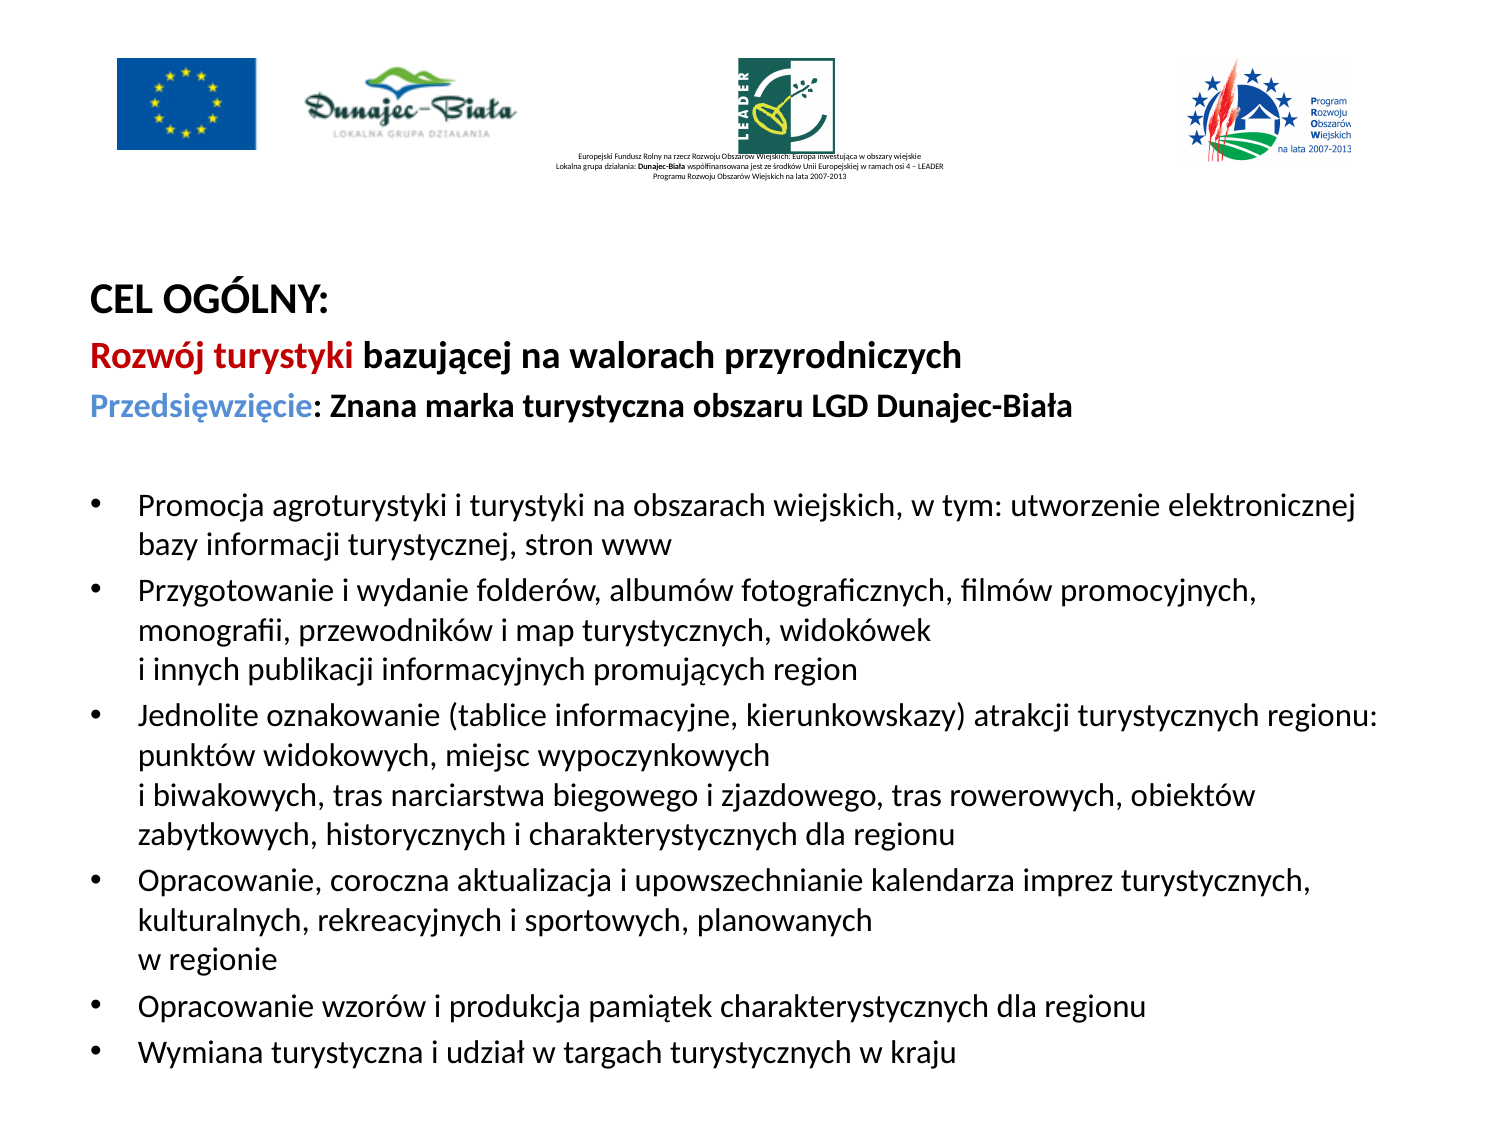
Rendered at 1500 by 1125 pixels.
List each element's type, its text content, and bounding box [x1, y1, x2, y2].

list CEL OGÓLNY: Rozwój turystyki bazującej na walorach przyrodniczych Przedsięwzięcie: Znana marka turystyczna obszaru LGD Dunajec-Biała Promocja agroturystyki i turystyki na obszarach wiejskich, w tym: utworzenie elektronicznej bazy informacji turystycznej, stron www Przygotowanie i wydanie folderów, albumów fotograficznych, filmów promocyjnych, monografii, przewodników i map turystycznych, widokówek i innych publikacji informacyjnych promujących region Jednolite oznakowanie (tablice informacyjne, kierunkowskazy) atrakcji turystycznych regionu: punktów widokowych, miejsc wypoczynkowych i biwakowych, tras narciarstwa biegowego i zjazdowego, tras rowerowych, obiektów zabytkowych, historycznych i charakterystycznych dla regionu Opracowanie, coroczna aktualizacja i upowszechnianie kalendarza imprez turystycznych, kulturalnych, rekreacyjnych i sportowych, planowanych w regionie Opracowanie wzorów i produkcja pamiątek charakterystycznych dla regionu Wymiana turystyczna i udział w targach turystycznych w kraju [75, 262, 1425, 1079]
picture [737, 58, 836, 155]
picture [116, 58, 549, 150]
title Europejski Fundusz Rolny na rzecz Rozwoju Obszarów Wiejskich: Europa inwestująca w obszary wiejskie Lokalna grupa działania: Dunajec-Biała współfinansowana jest ze środków Unii Europejskiej w ramach osi 4 – LEADER Programu Rozwoju Obszarów Wiejskich na lata 2007-2013 [75, 45, 1425, 233]
picture [1183, 58, 1352, 162]
